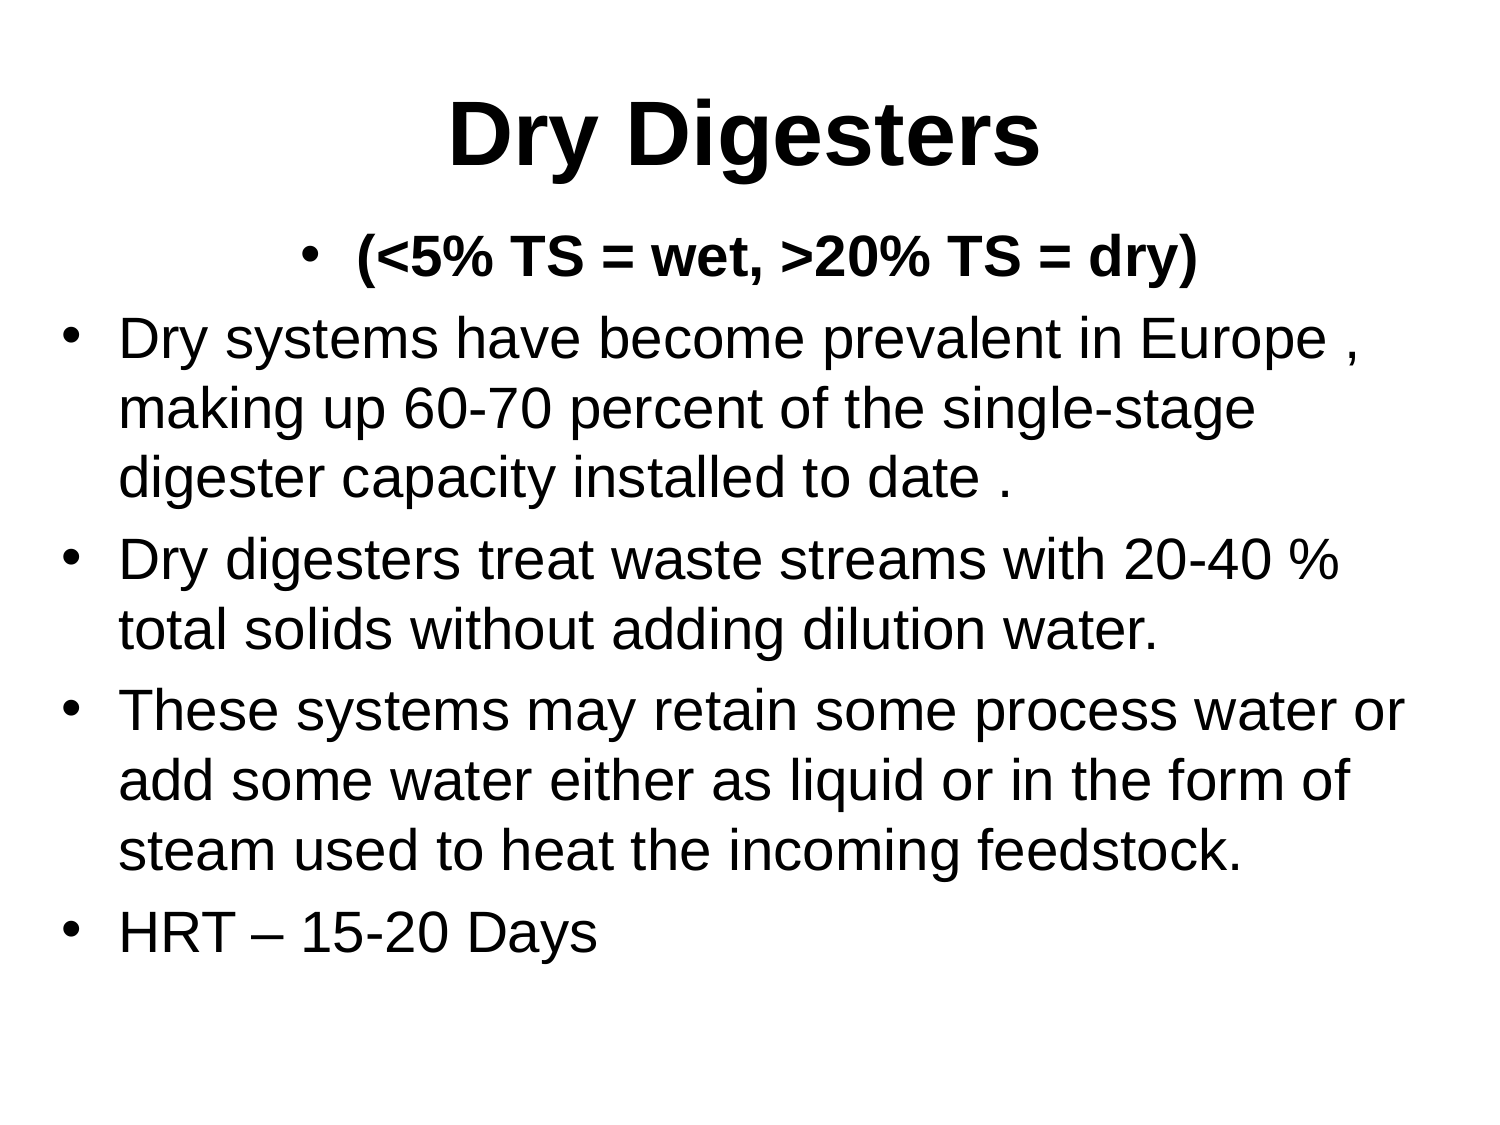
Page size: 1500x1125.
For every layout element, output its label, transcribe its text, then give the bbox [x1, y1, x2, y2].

list (<5% TS = wet, >20% TS = dry) Dry systems have become prevalent in Europe , making up 60-70 percent of the single-stage digester capacity installed to date . Dry digesters treat waste streams with 20-40 % total solids without adding dilution water. These systems may retain some process water or add some water either as liquid or in the form of steam used to heat the incoming feedstock. HRT – 15-20 Days [46, 210, 1454, 1008]
title Dry Digesters [70, 35, 1421, 210]
